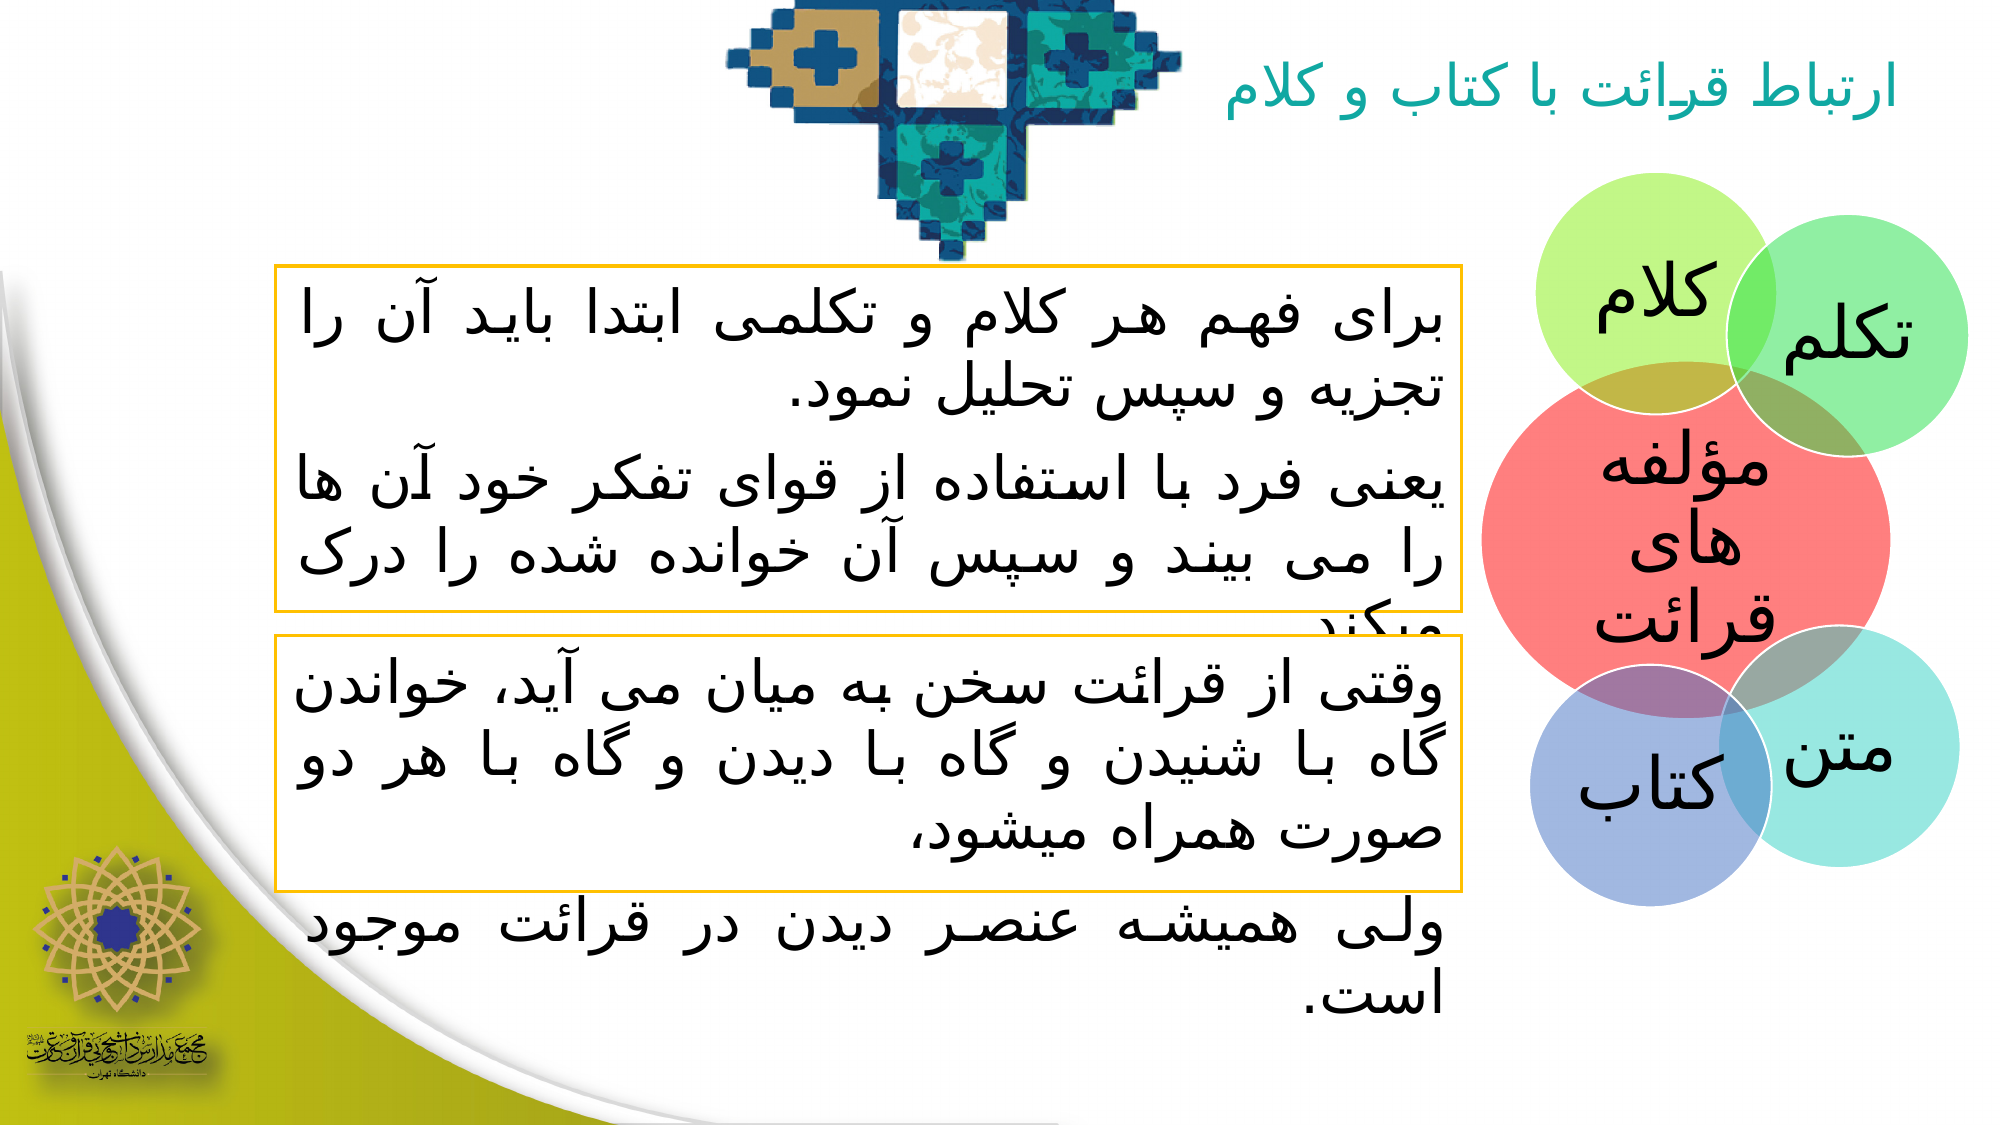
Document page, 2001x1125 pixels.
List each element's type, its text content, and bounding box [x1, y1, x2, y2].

title ارتباط قرائت با کتاب و کلام [1200, 23, 1916, 109]
text_box برای فهم هر کلام و تکلمی ابتدا باید آن را تجزیه و سپس تحلیل نمود. یعنی فرد با استفاده از قوای تفکر خود آن ها را می بیند و سپس آن خوانده شده را درک میکند. [275, 265, 1098, 613]
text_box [1098, 109, 2000, 985]
text_box وقتی از قرائت سخن به میان می آید، خواندن گاه با شنیدن و گاه با دیدن و گاه با هر دو صورت همراه میشود، ولی همیشه عنصر دیدن در قرائت موجود است. [275, 634, 1098, 893]
picture [0, 0, 2001, 1125]
